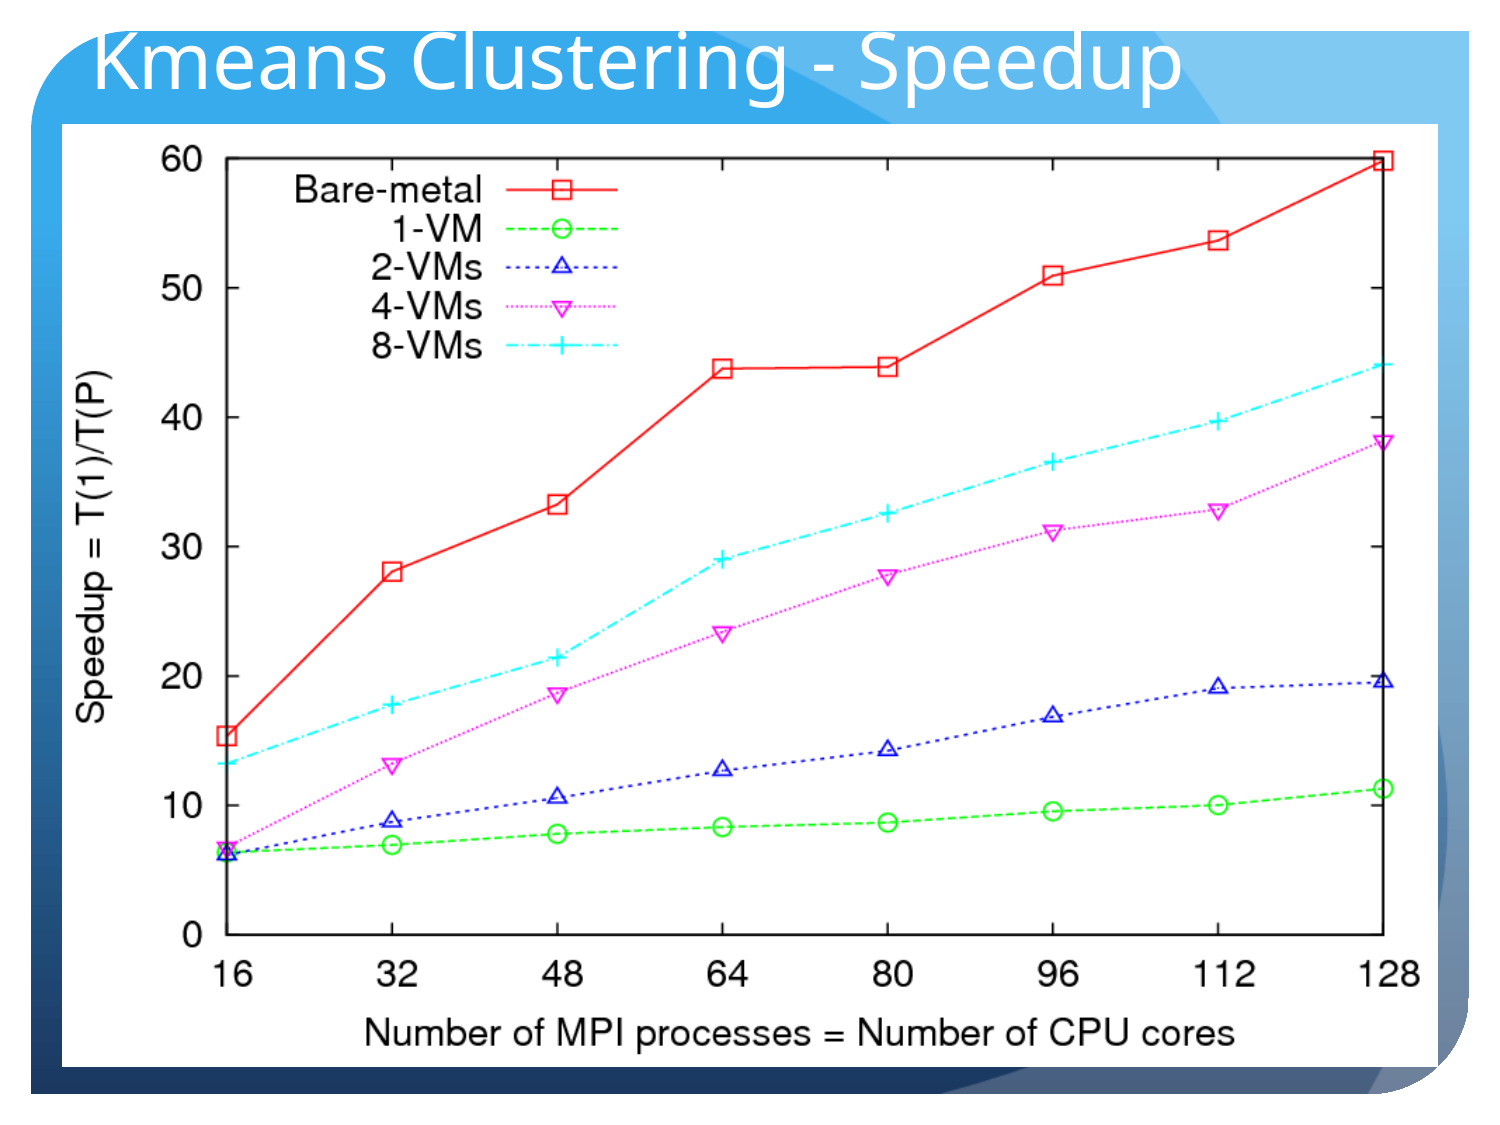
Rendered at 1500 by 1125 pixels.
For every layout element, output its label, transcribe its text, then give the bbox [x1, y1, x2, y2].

picture [24, 30, 1473, 1094]
title Kmeans Clustering - Speedup [75, 0, 1425, 113]
